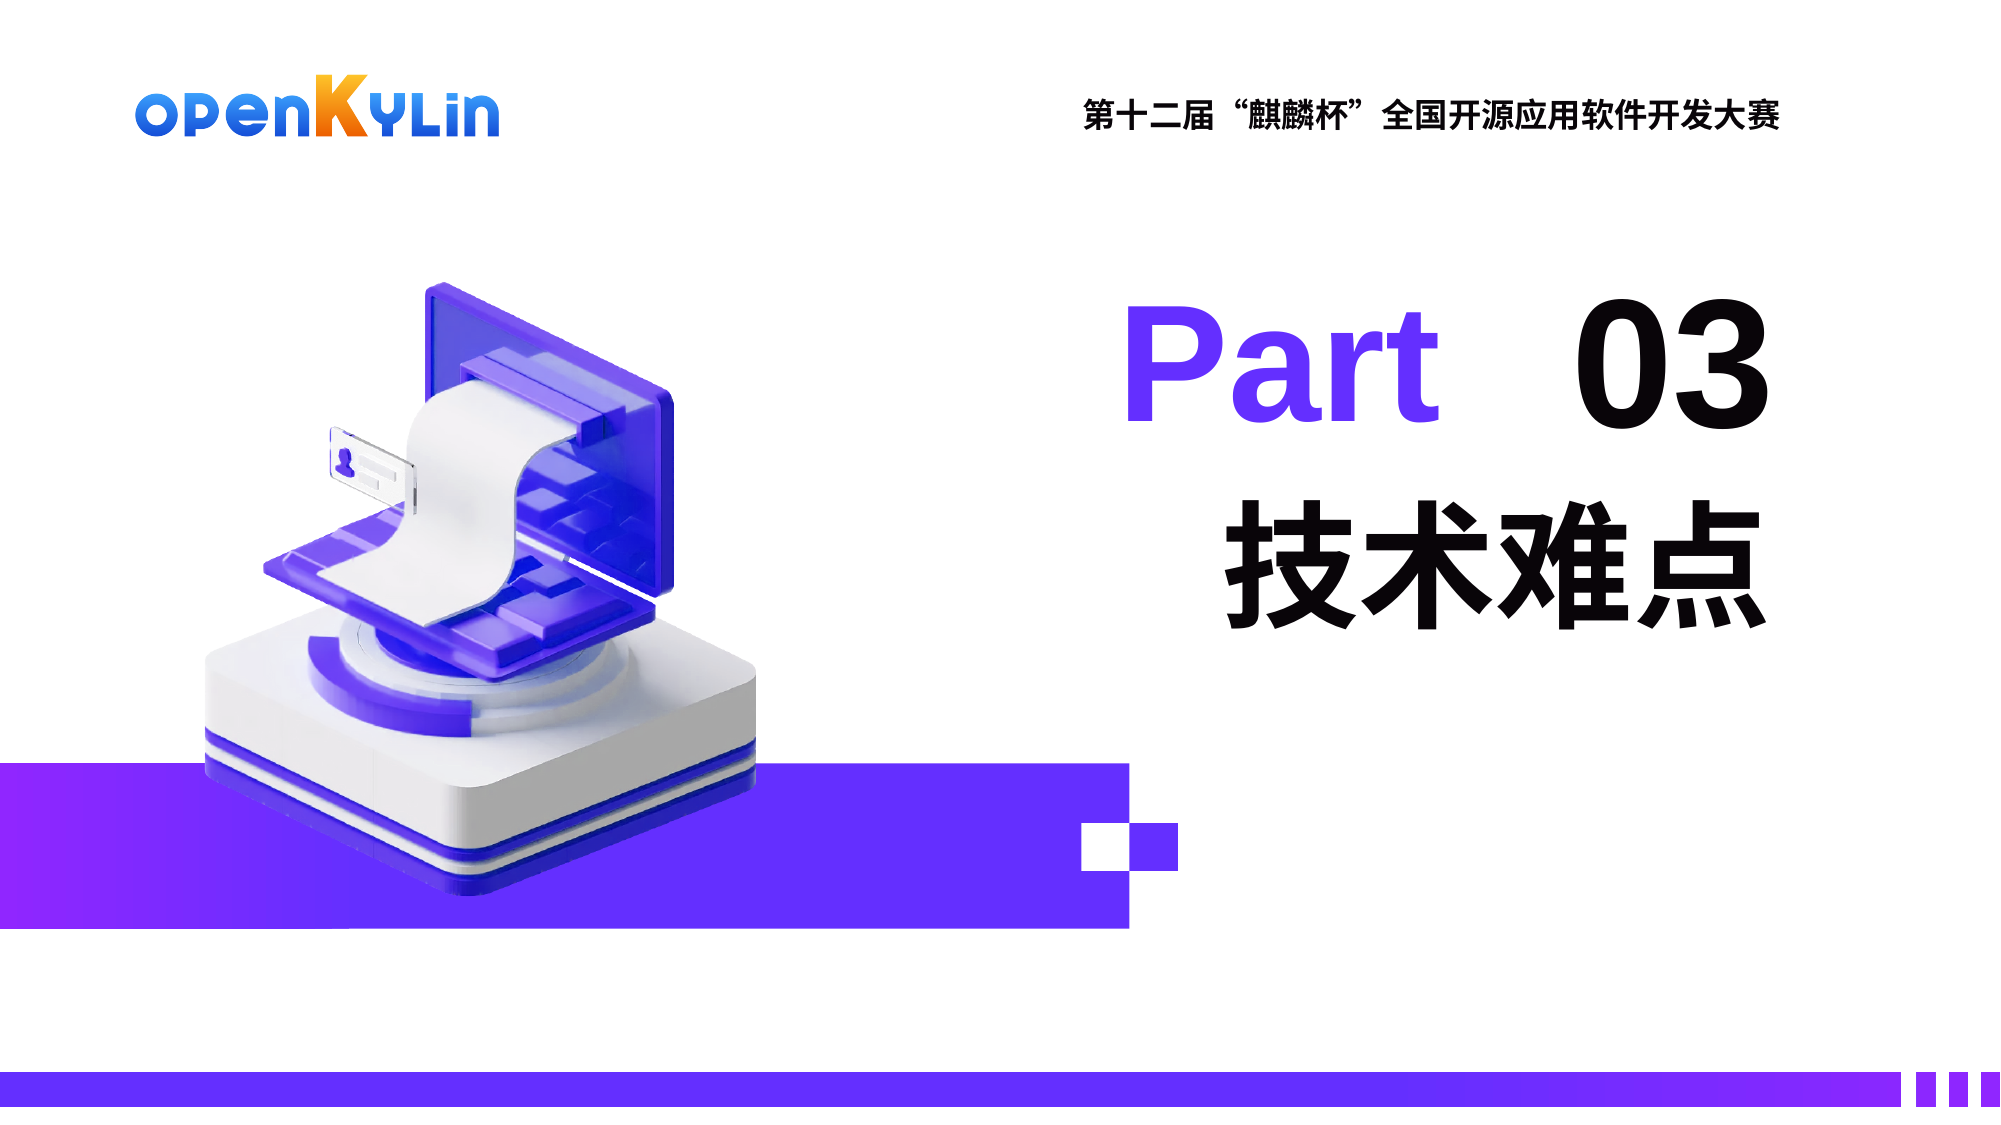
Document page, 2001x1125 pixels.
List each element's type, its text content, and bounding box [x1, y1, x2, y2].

picture [53, 174, 899, 1020]
list 技术难点 [1079, 481, 1787, 665]
picture [125, 55, 509, 156]
